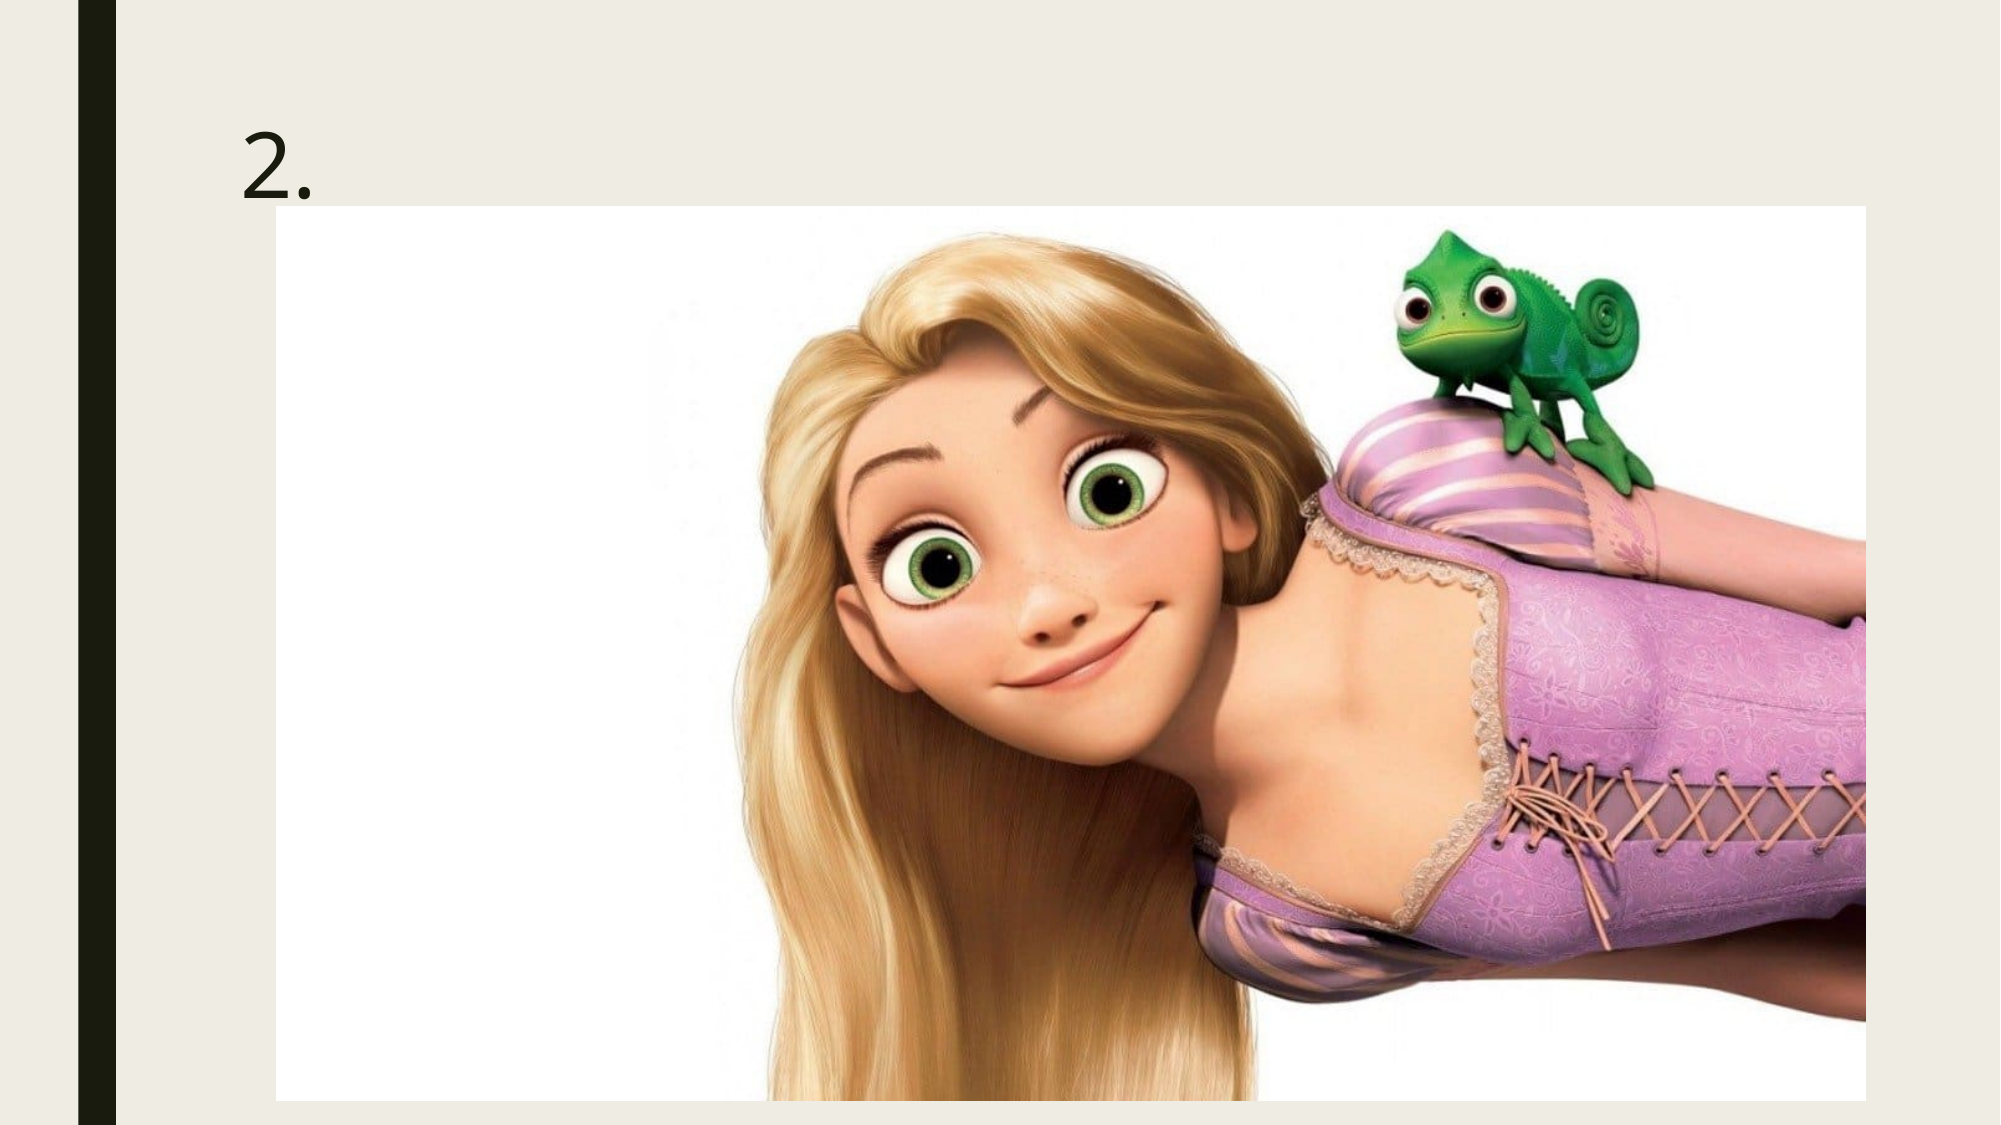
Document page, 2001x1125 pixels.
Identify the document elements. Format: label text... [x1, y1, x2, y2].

title 2. [225, 112, 1800, 357]
picture [276, 206, 1866, 1101]
